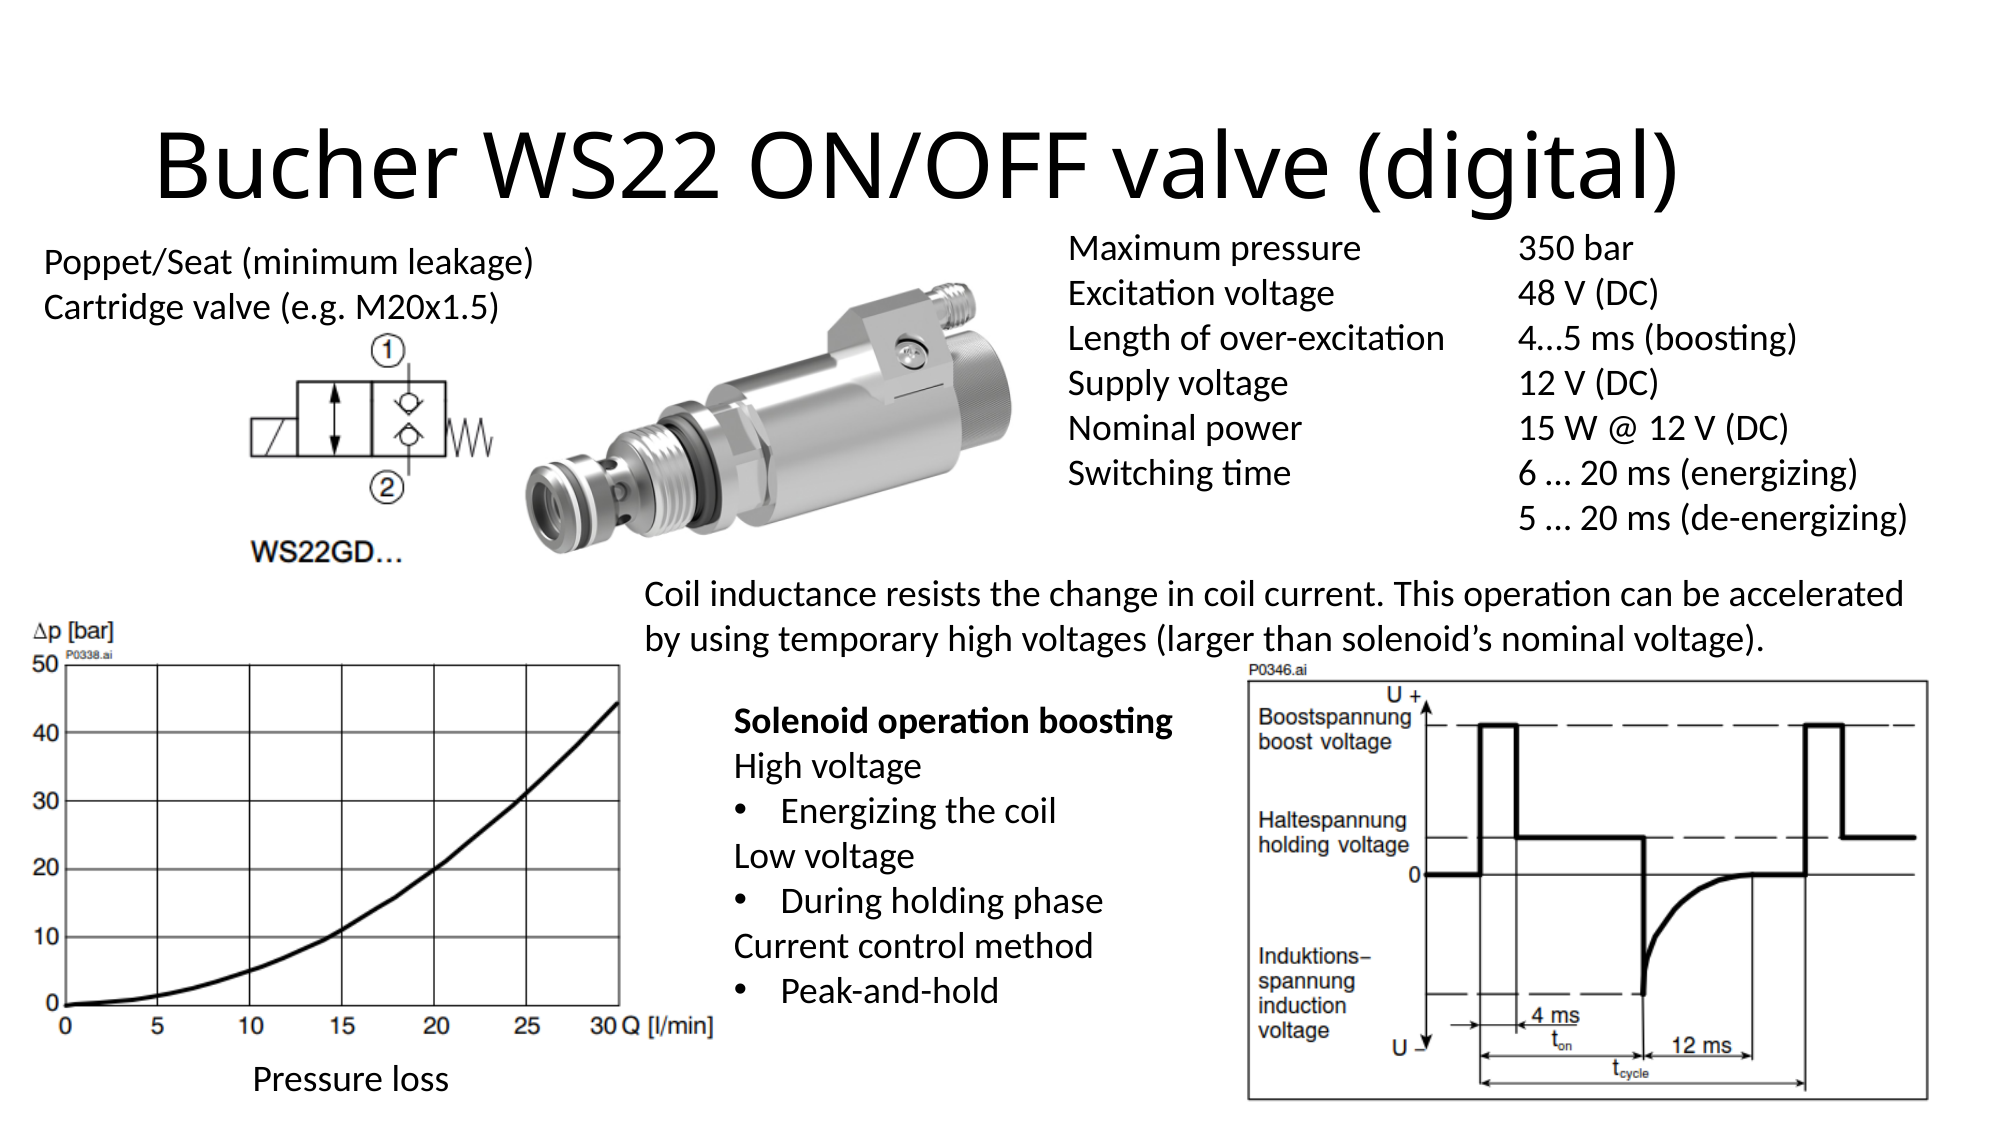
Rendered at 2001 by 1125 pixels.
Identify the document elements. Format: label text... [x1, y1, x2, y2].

text_box Poppet/Seat (minimum leakage) Cartridge valve (e.g. M20x1.5) [28, 229, 559, 335]
text_box Coil inductance resists the change in coil current. This operation can be accelerated by using temporary high voltages (larger than solenoid’s nominal voltage). [629, 561, 1955, 667]
title Bucher WS22 ON/OFF valve (digital) [137, 59, 1863, 255]
text_box Solenoid operation boosting High voltage Energizing the coil Low voltage During holding phase Current control method Peak-and-hold [739, 688, 1189, 1019]
picture [1224, 645, 1955, 1125]
text_box Maximum pressure 350 bar Excitation voltage 48 V (DC) Length of over-excitation 4…5 ms (boosting) Supply voltage 12 V (DC) Nominal power 15 W @ 12 V (DC) Switching time 6 … 20 ms (energizing) 5 … 20 ms (de-energizing) [1053, 215, 1955, 561]
picture [232, 255, 1054, 586]
text_box Pressure loss [237, 1060, 465, 1107]
picture [7, 610, 739, 1060]
